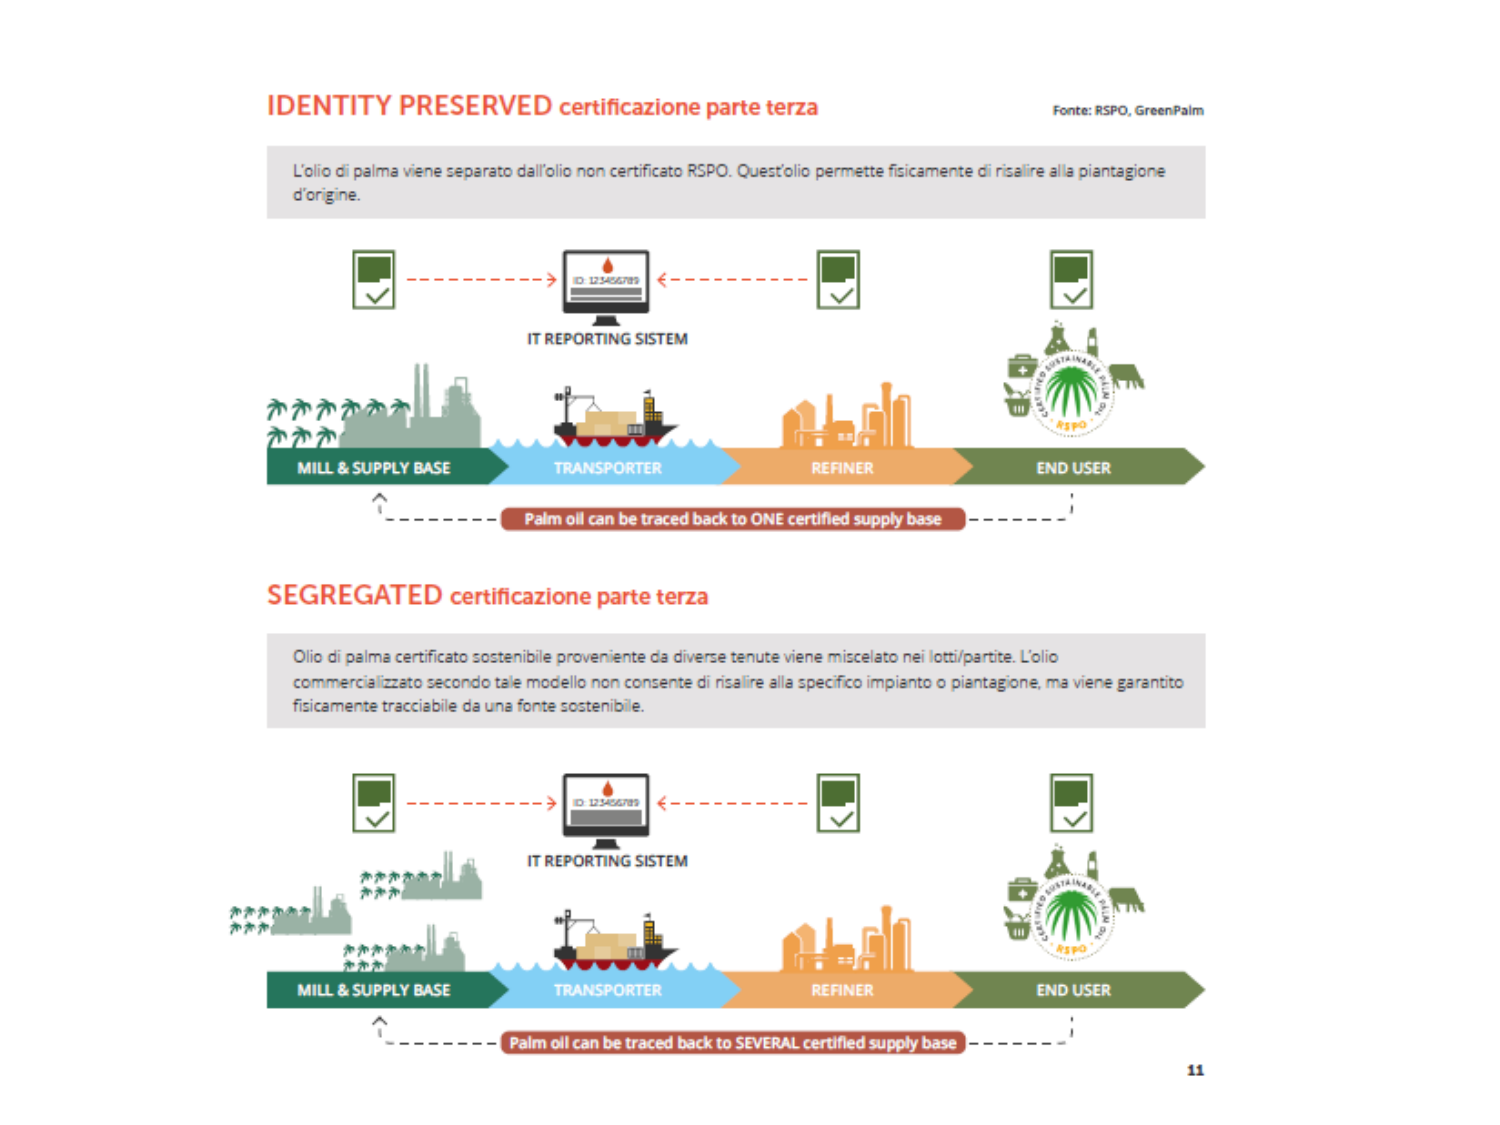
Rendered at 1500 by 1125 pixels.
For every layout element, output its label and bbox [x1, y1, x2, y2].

picture [191, 79, 1257, 1096]
